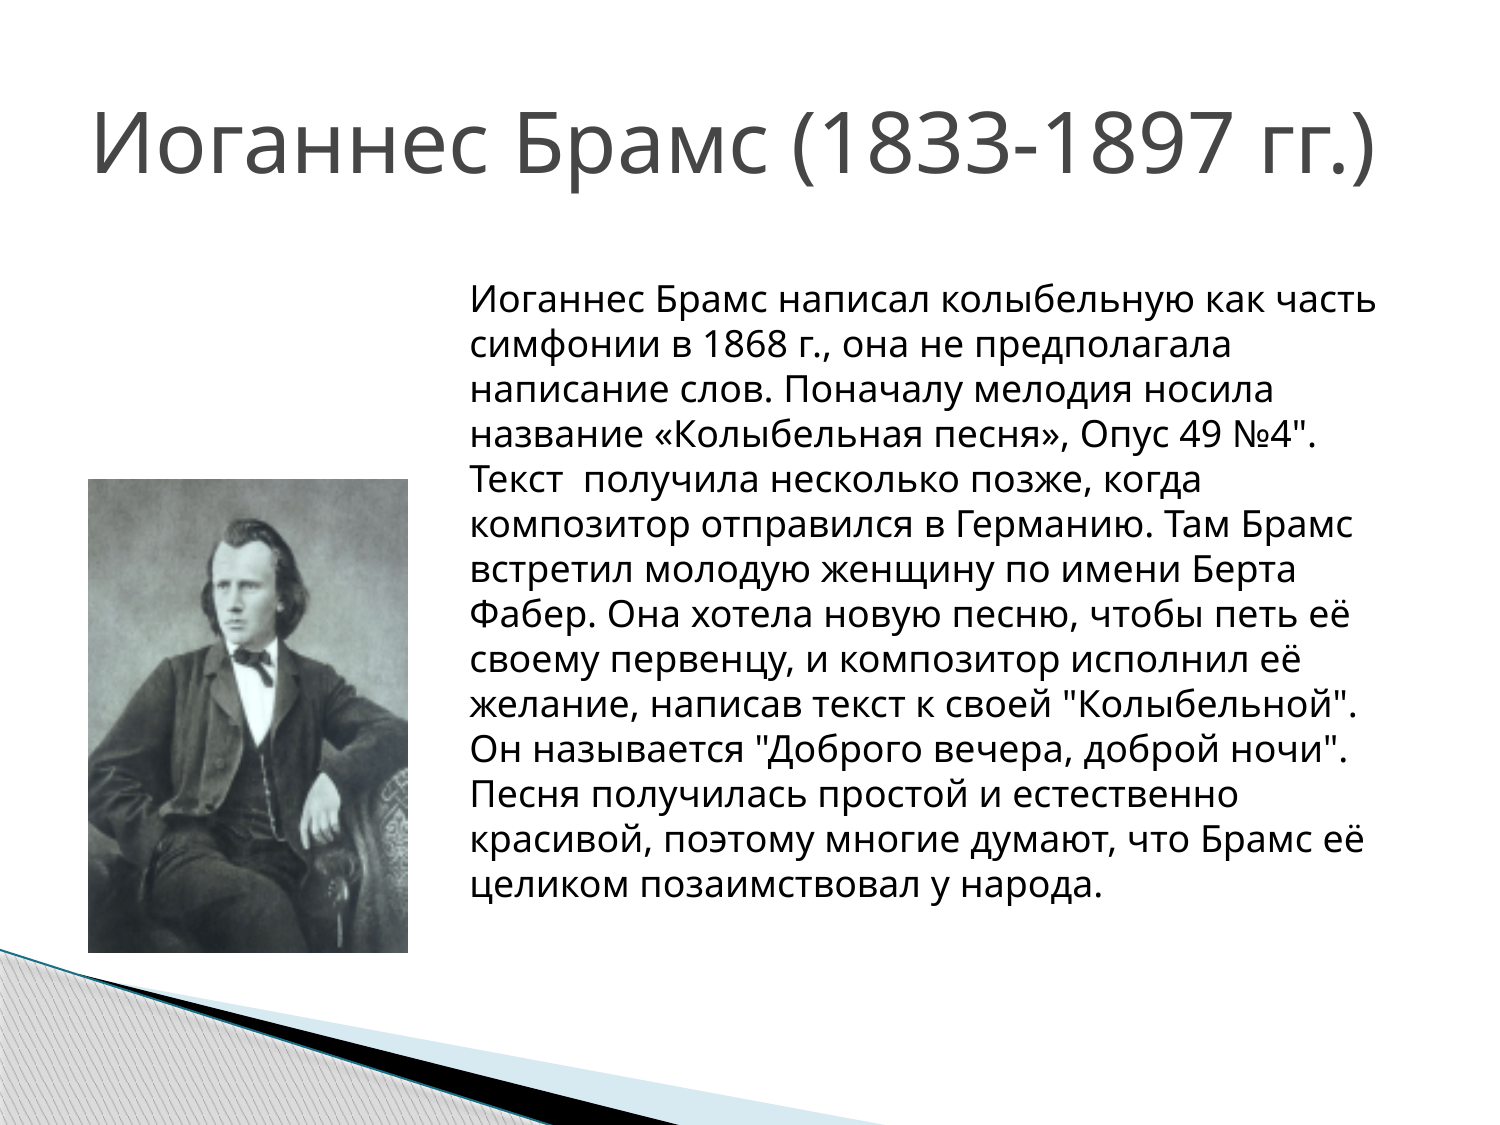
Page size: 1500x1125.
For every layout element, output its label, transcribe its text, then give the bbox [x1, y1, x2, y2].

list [88, 479, 408, 953]
text_box Иоганнес Брамс написал колыбельную как часть симфонии в 1868 г., она не предполагала написание слов. Поначалу мелодия носила название «Колыбельная песня», Опус 49 №4". Текст получила несколько позже, когда композитор отправился в Германию. Там Брамс встретил молодую женщину по имени Берта Фабер. Она хотела новую песню, чтобы петь её своему первенцу, и композитор исполнил её желание, написав текст к своей "Колыбельной". Он называется "Доброго вечера, доброй ночи". Песня получилась простой и естественно красивой, поэтому многие думают, что Брамс её целиком позаимствовал у народа. [454, 267, 1400, 912]
title Иоганнес Брамс (1833-1897 гг.) [75, 45, 1425, 233]
